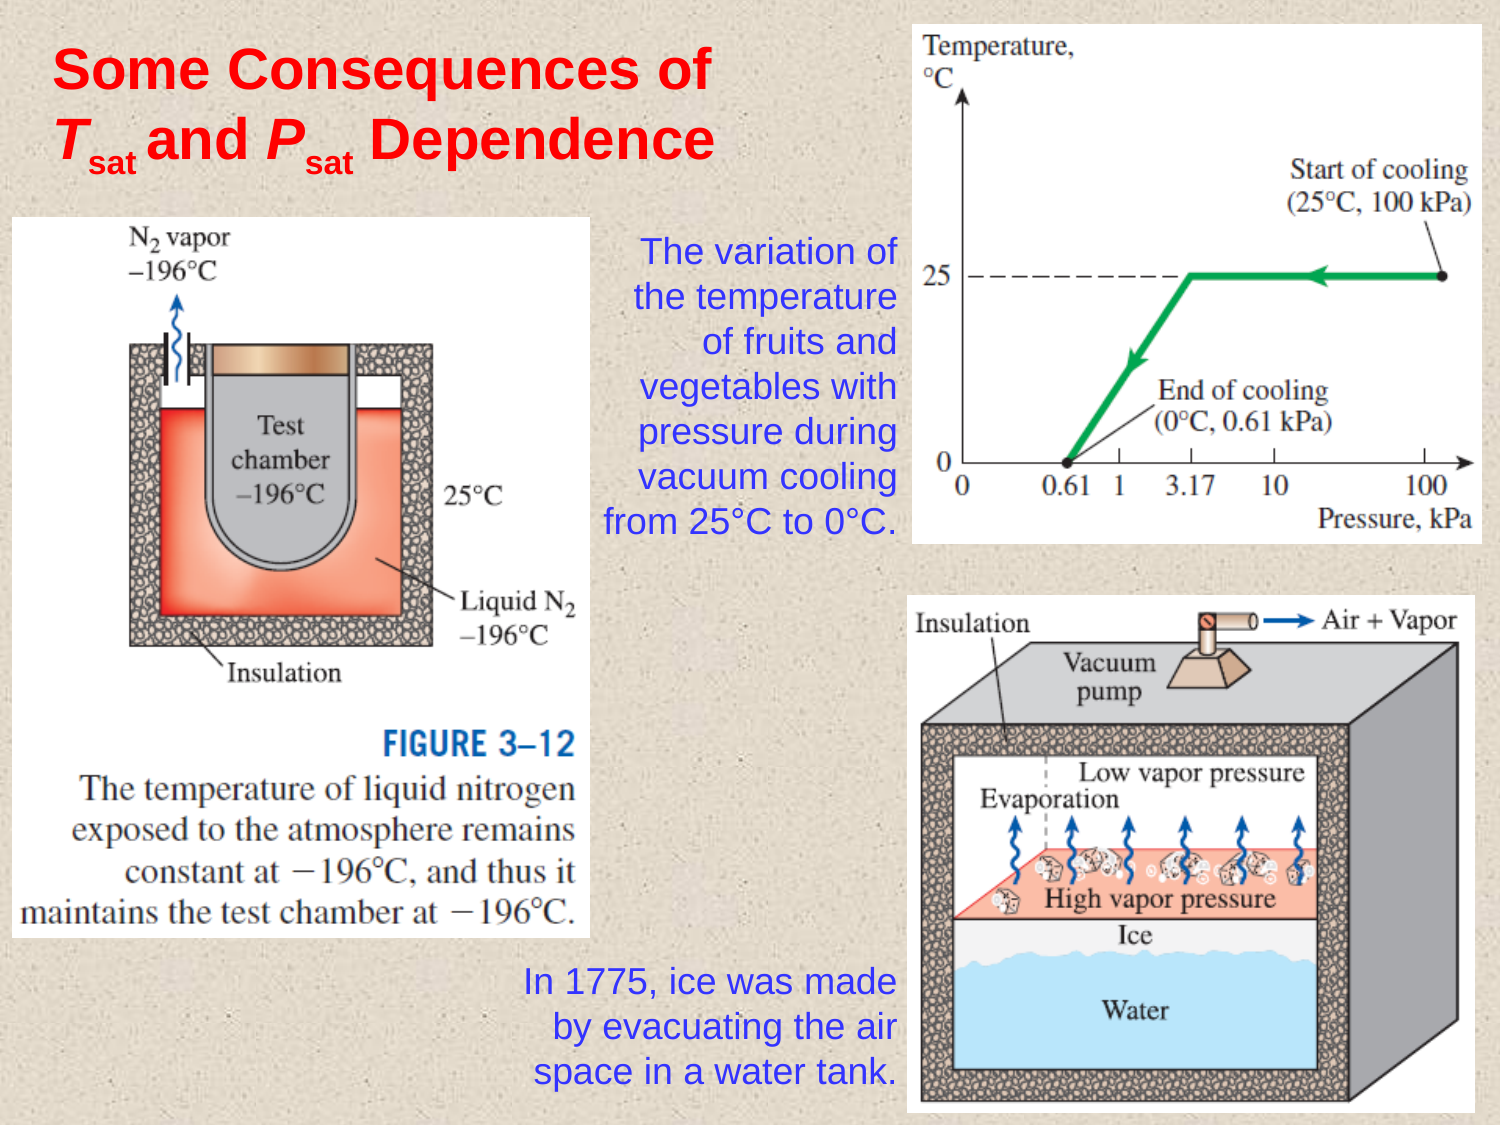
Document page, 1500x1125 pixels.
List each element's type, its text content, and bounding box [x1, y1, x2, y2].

picture [0, 0, 1500, 1125]
title Some Consequences of Tsat and Psat Dependence [37, 24, 826, 188]
text_box The variation of the temperature of fruits and vegetables with pressure during vacuum cooling from 25°C to 0°C. [592, 219, 910, 550]
text_box In 1775, ice was made by evacuating the air space in a water tank. [474, 949, 902, 1100]
